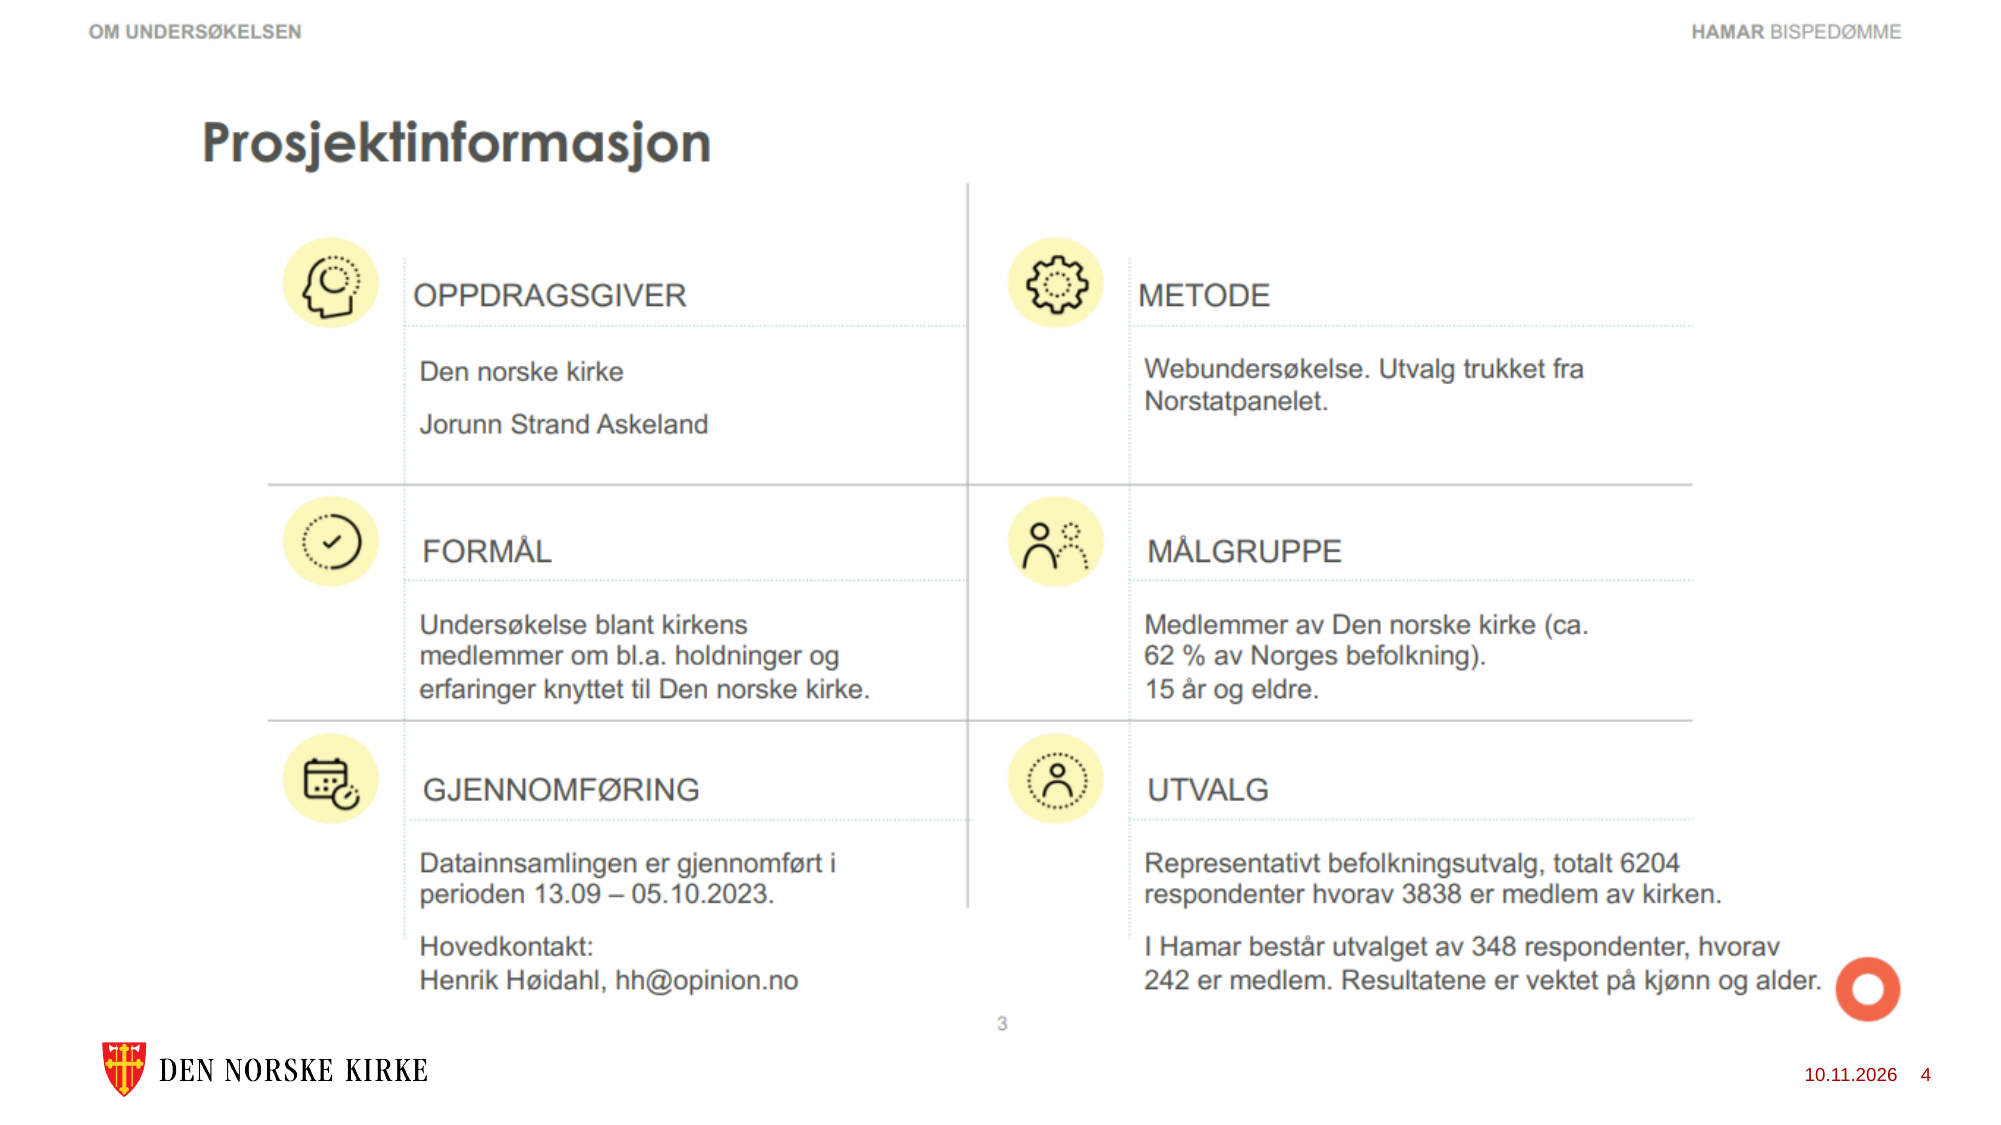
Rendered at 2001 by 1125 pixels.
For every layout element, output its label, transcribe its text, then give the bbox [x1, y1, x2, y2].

slide_number 4 [1920, 1056, 1978, 1091]
picture [102, 1042, 427, 1097]
picture [76, 11, 1924, 1032]
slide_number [1719, 1056, 1898, 1091]
